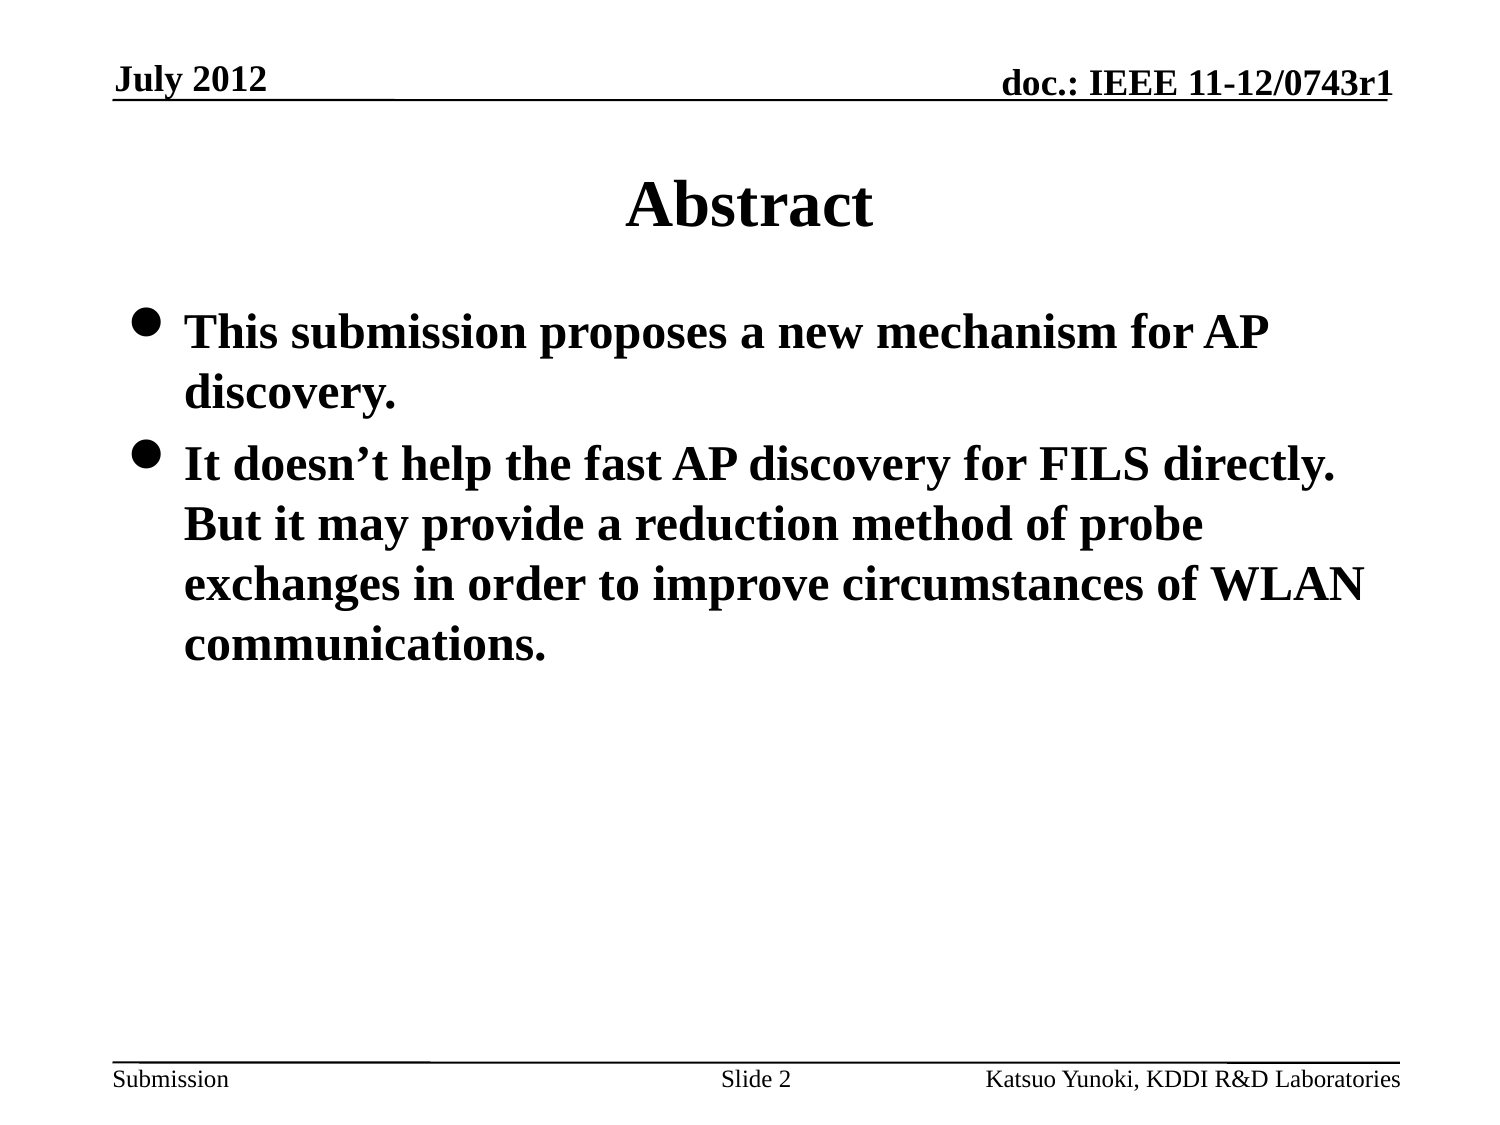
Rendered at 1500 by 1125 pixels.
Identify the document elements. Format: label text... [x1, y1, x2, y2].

slide_number Slide 2 [712, 1061, 800, 1123]
title Abstract [112, 112, 1388, 288]
footer Katsuo Yunoki, KDDI R&D Laboratories [902, 1061, 1402, 1093]
list This submission proposes a new mechanism for AP discovery. It doesn’t help the fast AP discovery for FILS directly. But it may provide a reduction method of probe exchanges in order to improve circumstances of WLAN communications. [112, 290, 1388, 966]
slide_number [114, 54, 540, 100]
